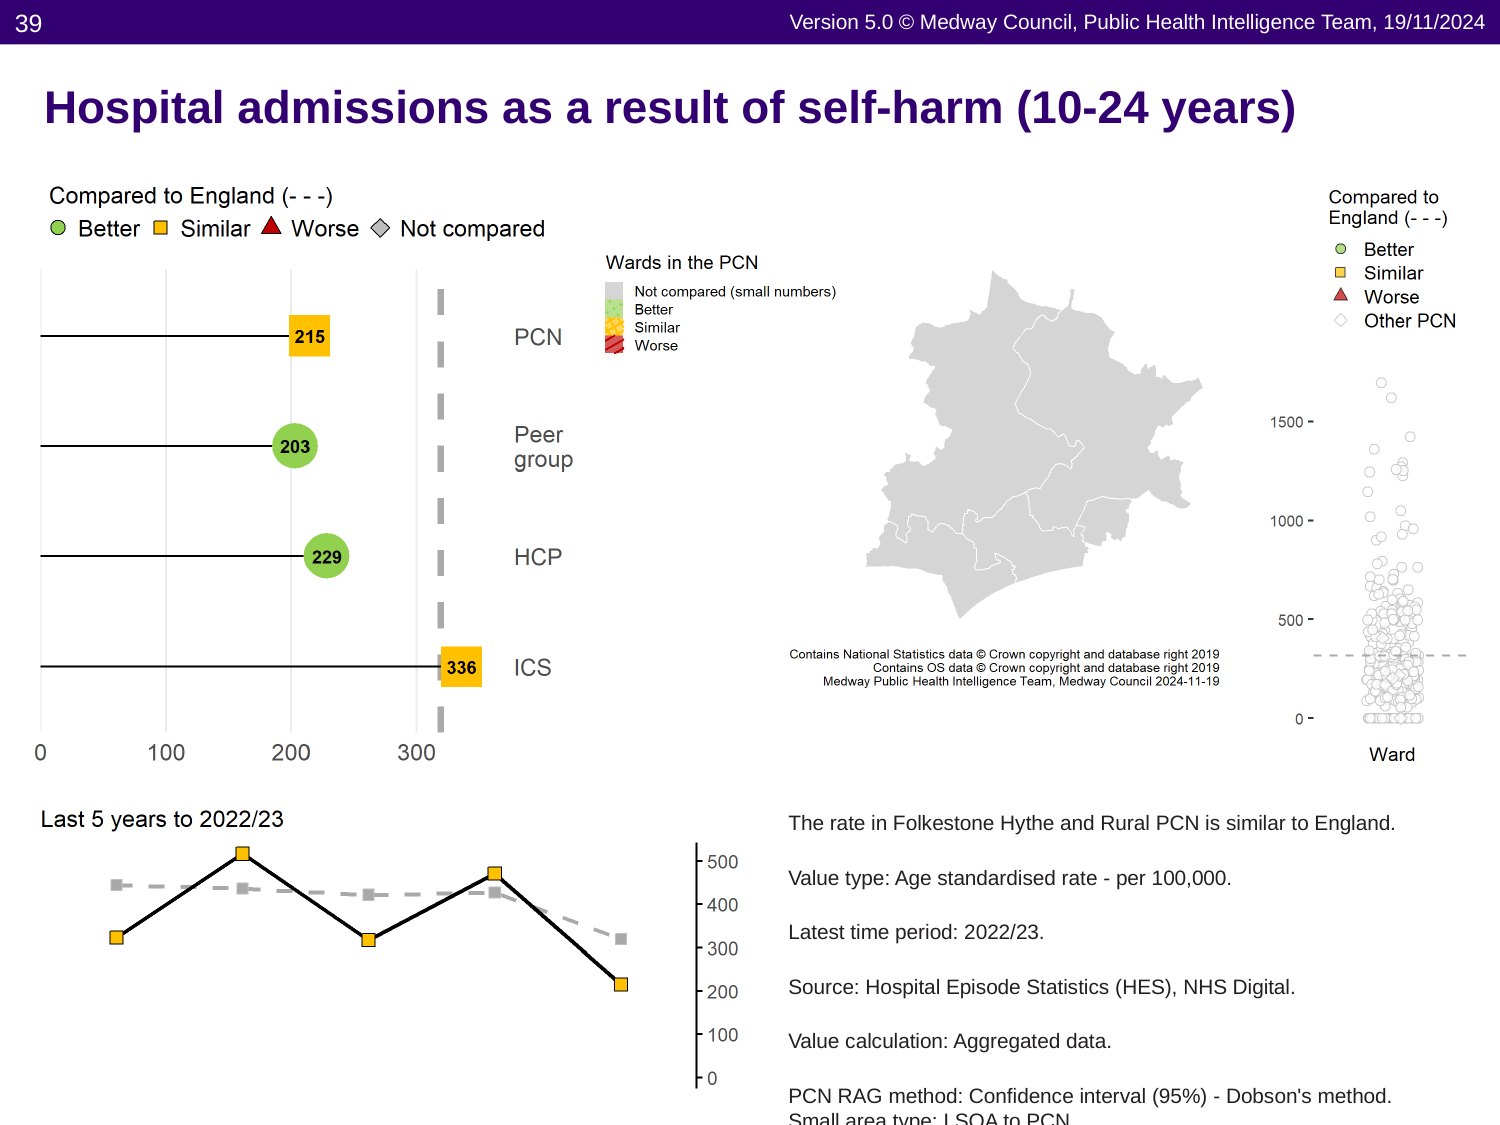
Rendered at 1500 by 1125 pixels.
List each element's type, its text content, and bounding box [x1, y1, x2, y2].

list The rate in Folkestone Hythe and Rural PCN is similar to England. Value type: Age standardised rate - per 100,000. Latest time period: 2022/23. Source: Hospital Episode Statistics (HES), NHS Digital. Value calculation: Aggregated data. PCN RAG method: Confidence interval (95%) - Dobson's method. Small area type: LSOA to PCN. [773, 802, 1483, 1106]
list 39 [0, 0, 95, 95]
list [29, 164, 585, 776]
title Hospital admissions as a result of self-harm (10-24 years) [29, 70, 1471, 138]
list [1233, 164, 1483, 776]
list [605, 164, 1221, 776]
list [29, 798, 751, 1107]
list Version 5.0 © Medway Council, Public Health Intelligence Team, 19/11/2024 [419, 0, 1500, 43]
